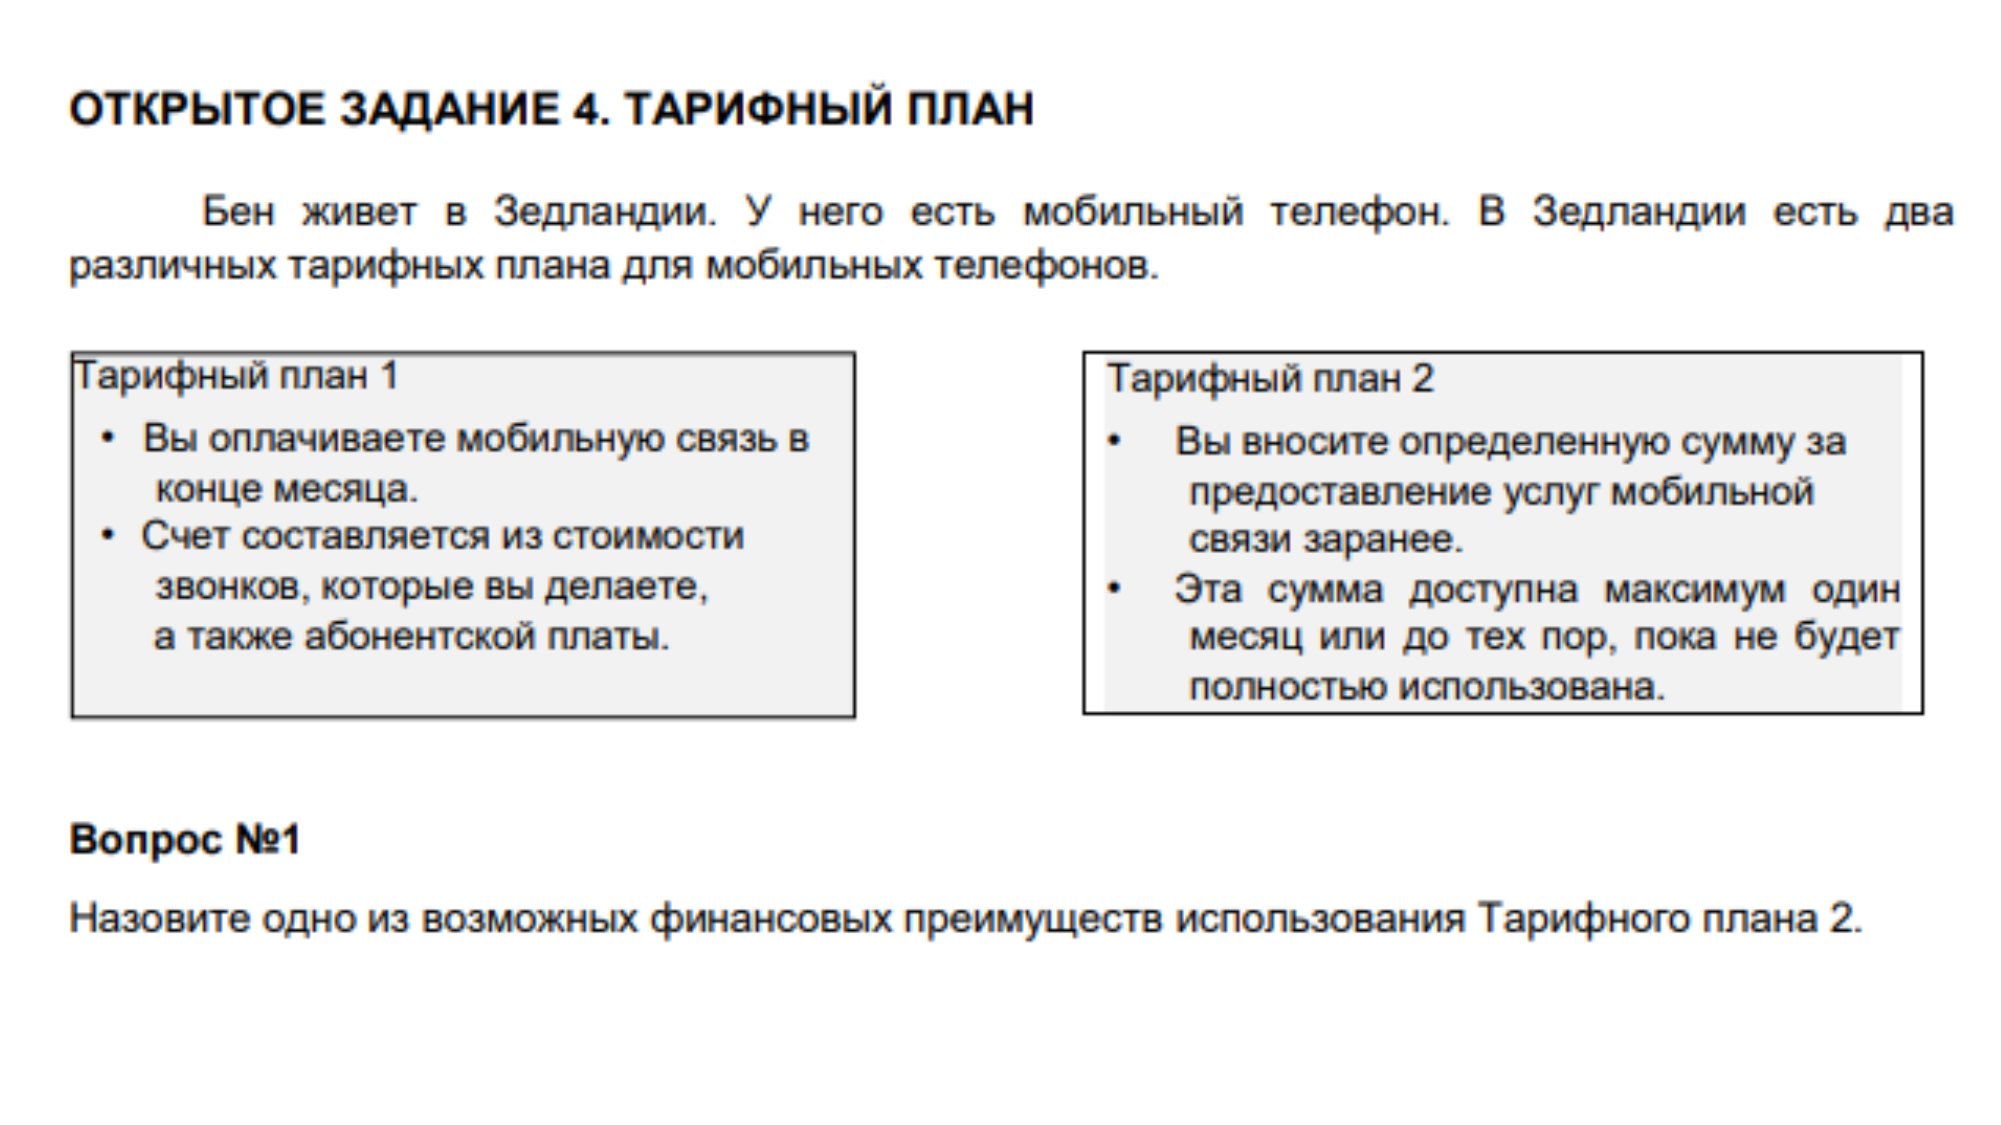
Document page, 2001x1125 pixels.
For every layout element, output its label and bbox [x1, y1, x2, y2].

picture [0, 0, 1997, 973]
